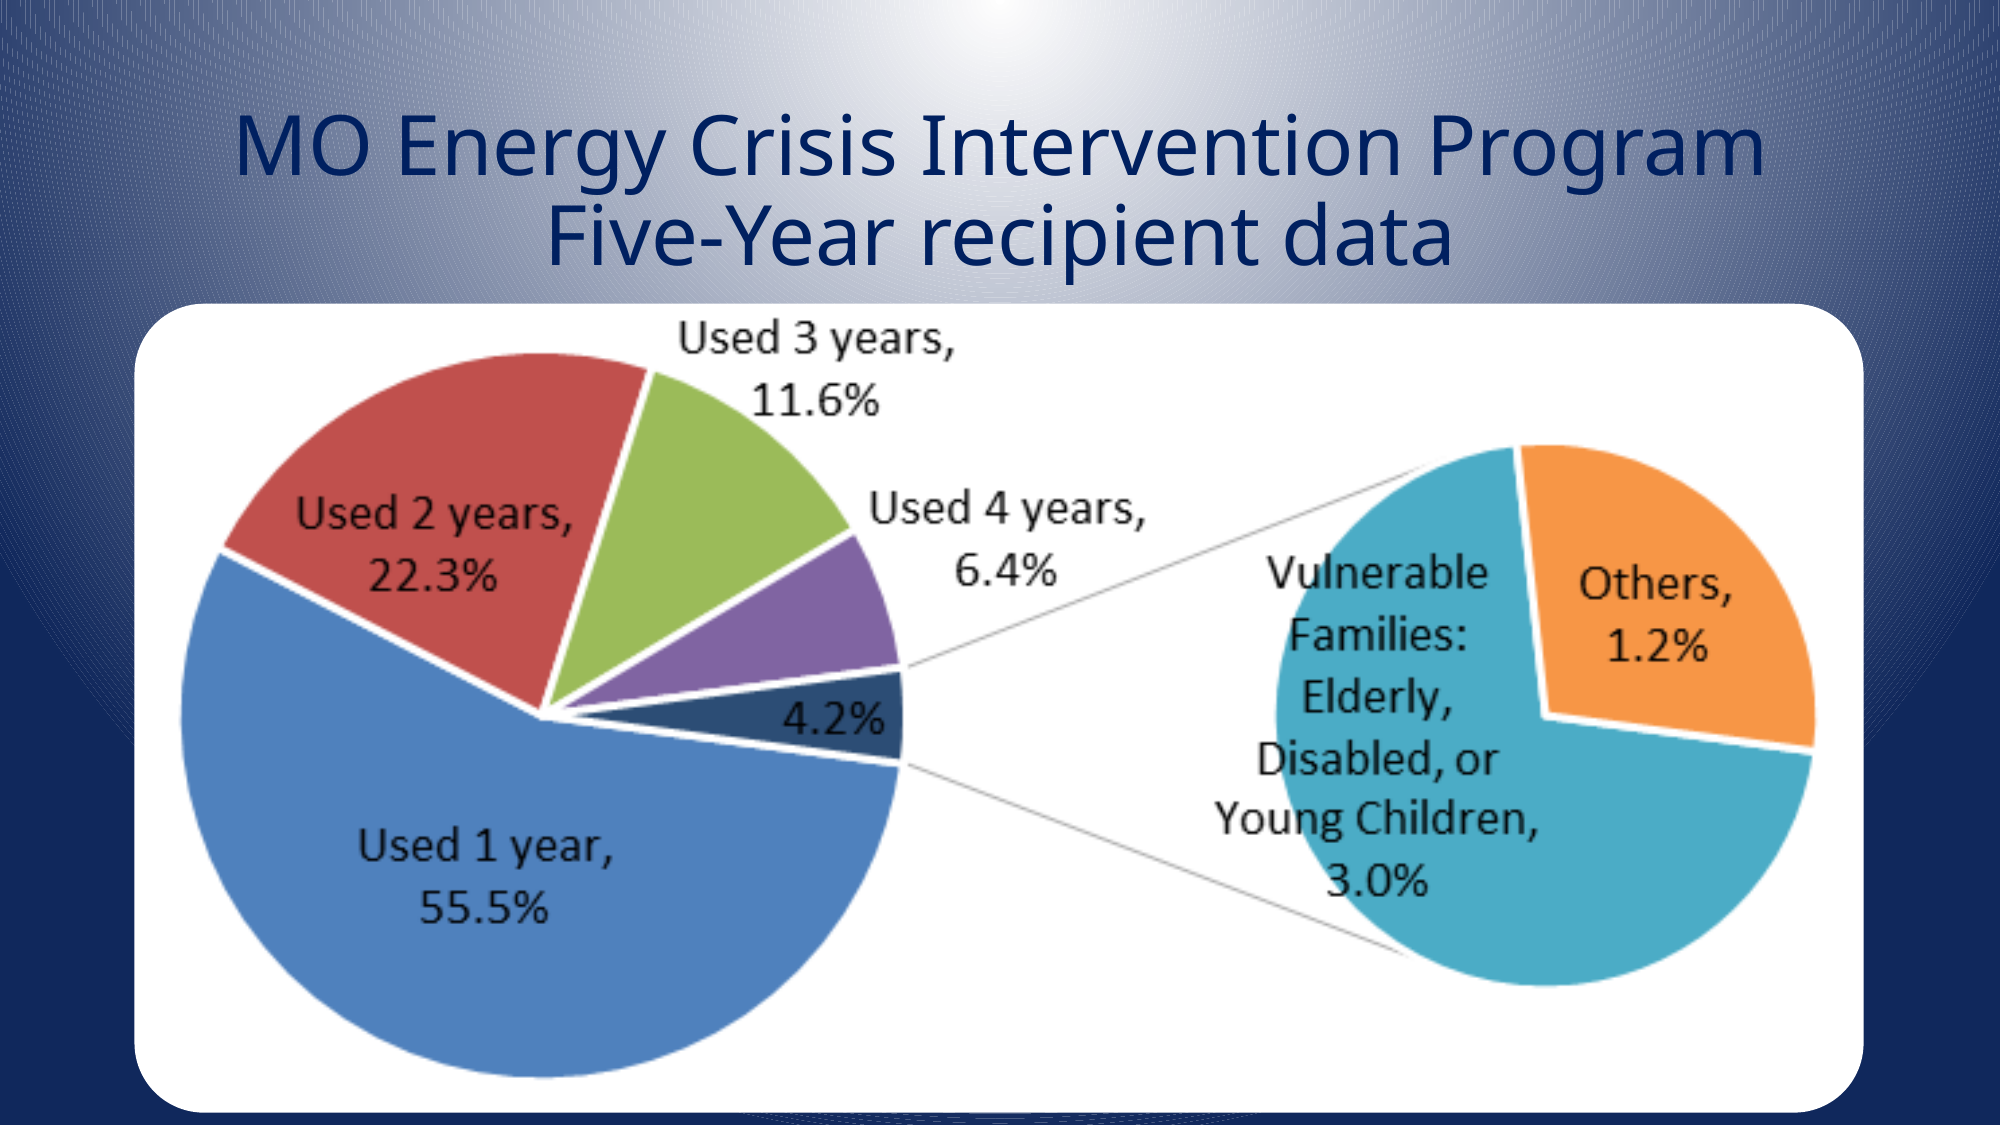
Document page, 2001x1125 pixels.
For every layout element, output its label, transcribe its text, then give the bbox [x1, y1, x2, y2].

title MO Energy Crisis Intervention Program Five-Year recipient data [138, 60, 1864, 302]
picture [134, 303, 1864, 1113]
